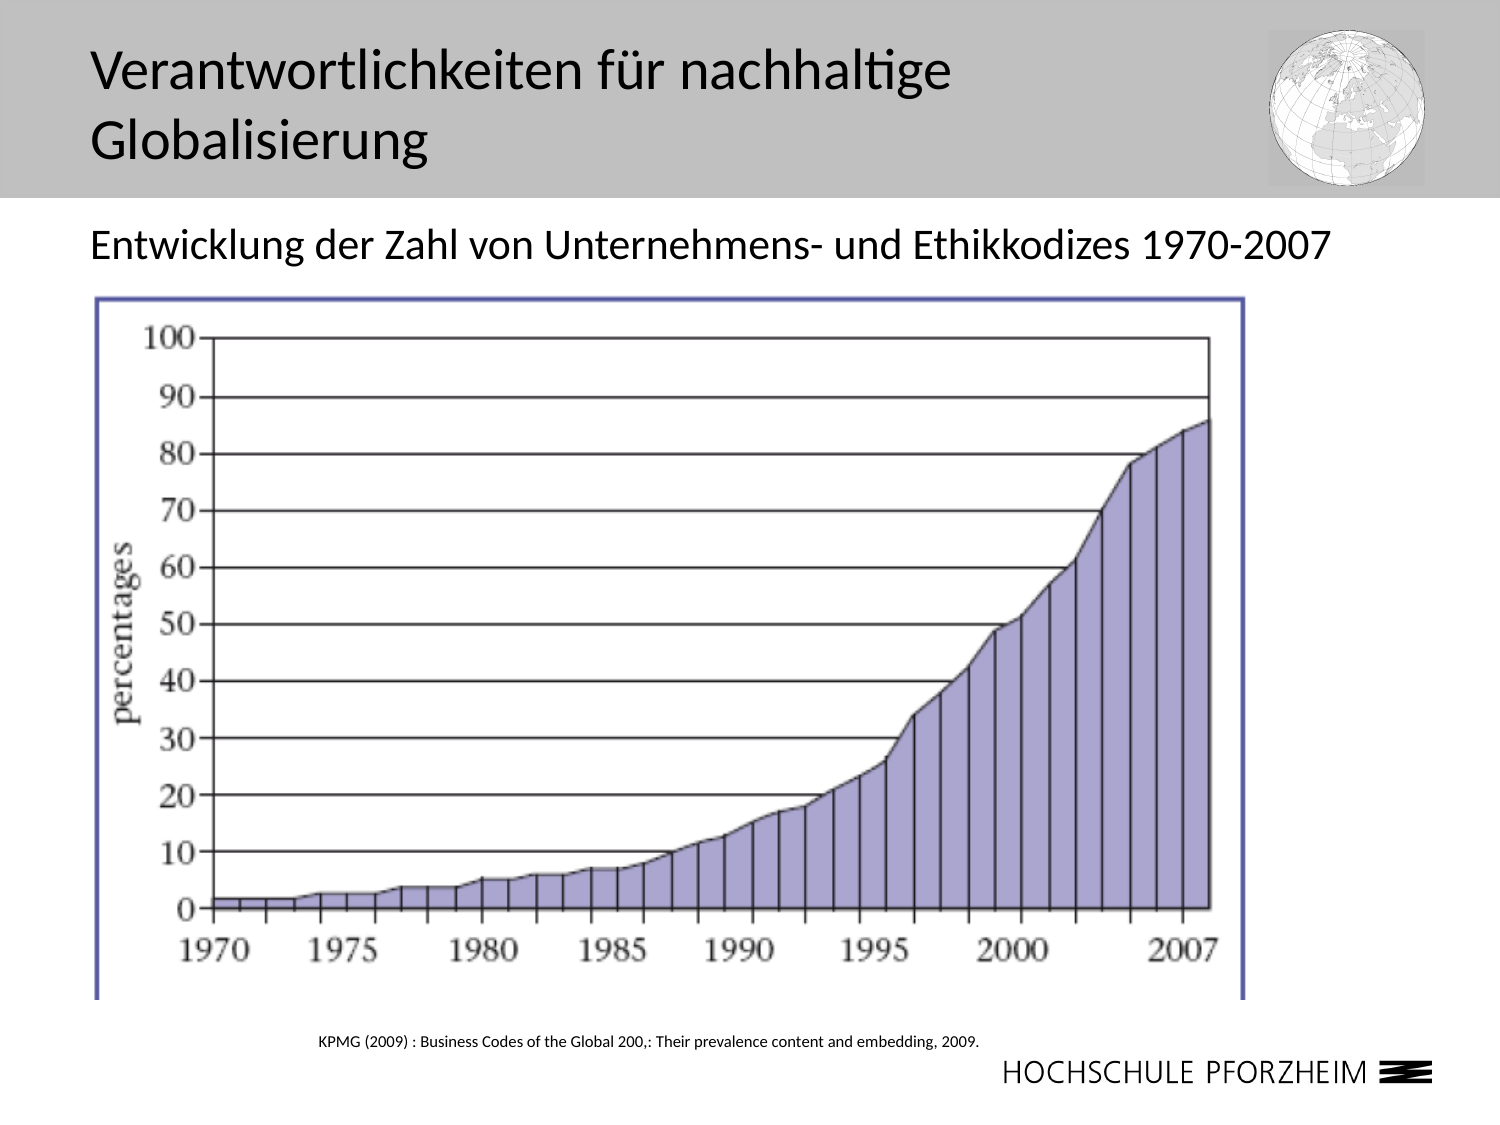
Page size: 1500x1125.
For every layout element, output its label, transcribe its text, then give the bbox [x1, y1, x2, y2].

picture [950, 1046, 1483, 1098]
title Verantwortlichkeiten für nachhaltige Globalisierung [75, 7, 1425, 195]
list Entwicklung der Zahl von Unternehmens- und Ethikkodizes 1970-2007 [75, 208, 1425, 1010]
picture [76, 279, 1259, 1000]
slide_number KPMG (2009) : Business Codes of the Global 200,: Their prevalence content and embedding, 2009. [53, 1023, 1247, 1084]
